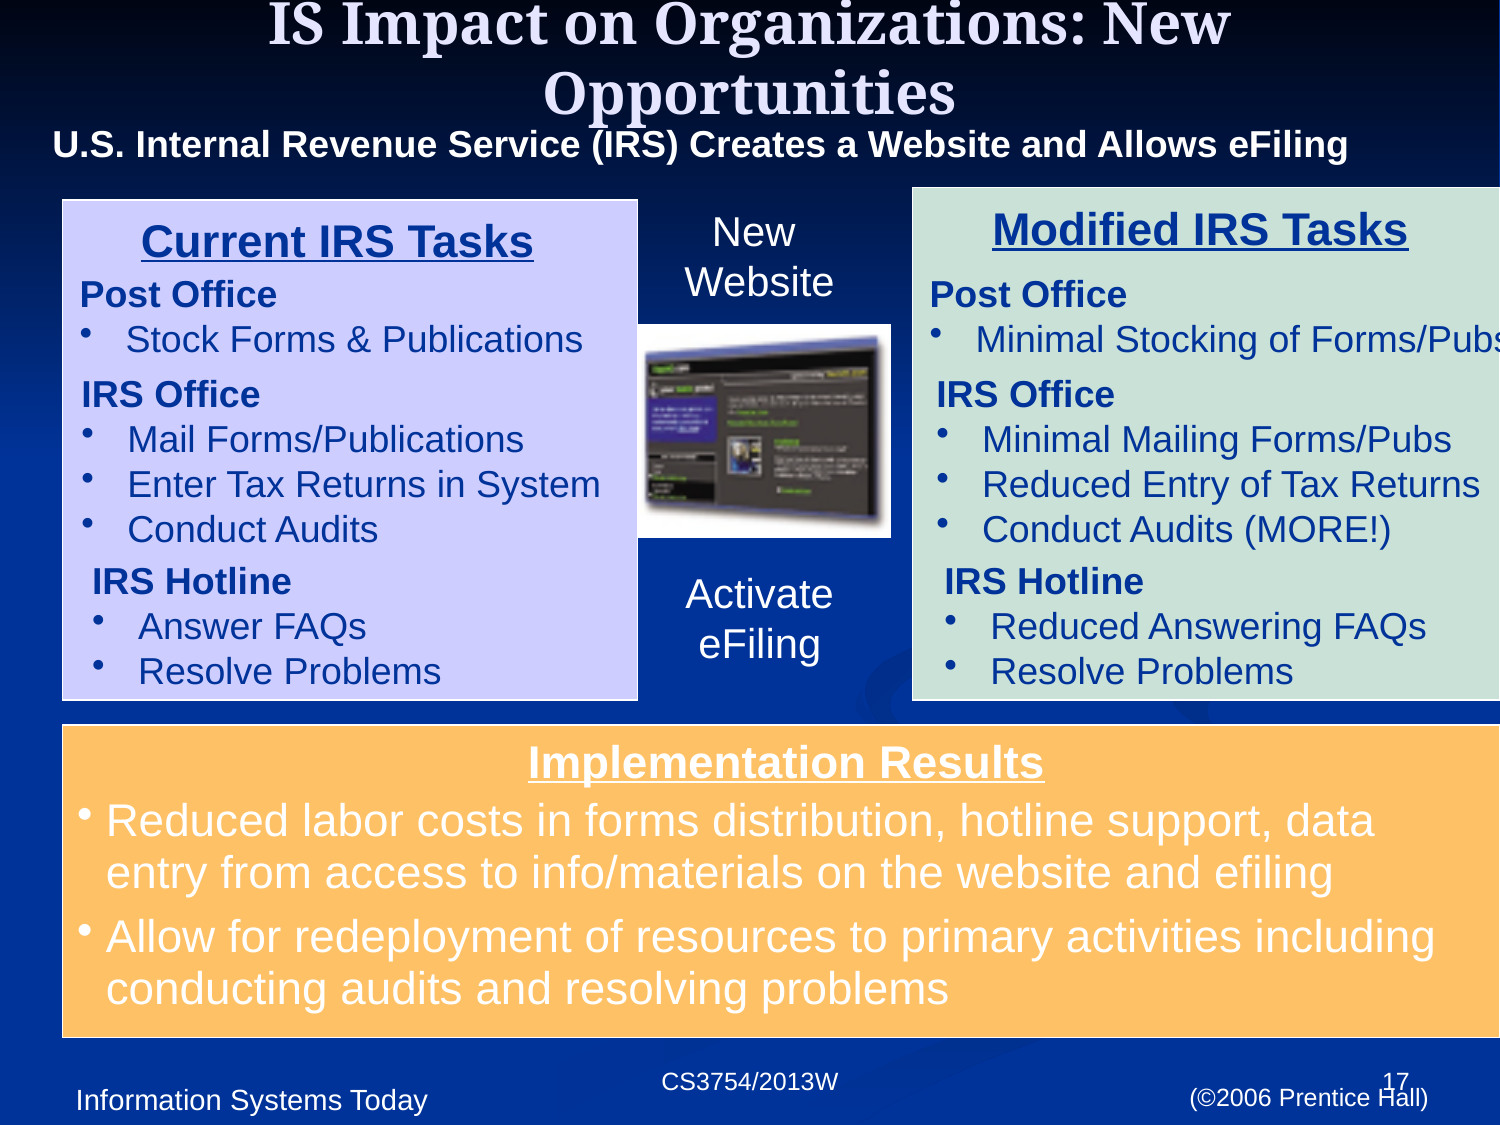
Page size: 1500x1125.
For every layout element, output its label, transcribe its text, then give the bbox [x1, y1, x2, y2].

text_box [62, 200, 638, 700]
text_box IRS Hotline Reduced Answering FAQs Resolve Problems [929, 549, 1442, 700]
footer CS3754/2013W [512, 1038, 988, 1104]
text_box U.S. Internal Revenue Service (IRS) Creates a Website and Allows eFiling [37, 112, 1500, 173]
text_box Activate eFiling [670, 559, 849, 675]
text_box Modified IRS Tasks [977, 192, 1424, 263]
text_box Reduced labor costs in forms distribution, hotline support, data entry from access to info/materials on the website and efiling Allow for redeployment of resources to primary activities including conducting audits and resolving problems [62, 787, 1465, 1023]
text_box [912, 187, 1500, 700]
slide_number 17 [1074, 1038, 1426, 1104]
text_box New Website [669, 197, 850, 313]
text_box Implementation Results [513, 725, 1060, 787]
text_box Post Office Stock Forms & Publications [64, 262, 599, 368]
text_box IRS Office Mail Forms/Publications Enter Tax Returns in System Conduct Audits [66, 362, 617, 603]
text_box [62, 724, 1500, 1038]
text_box Post Office Minimal Stocking of Forms/Pubs [914, 262, 1500, 368]
text_box IRS Office Minimal Mailing Forms/Pubs Reduced Entry of Tax Returns Conduct Audits (MORE!) [921, 362, 1496, 603]
title IS Impact on Organizations: New Opportunities [74, 0, 1426, 112]
text_box IRS Hotline Answer FAQs Resolve Problems [77, 549, 457, 700]
picture [637, 324, 892, 538]
text_box Current IRS Tasks [126, 203, 550, 274]
